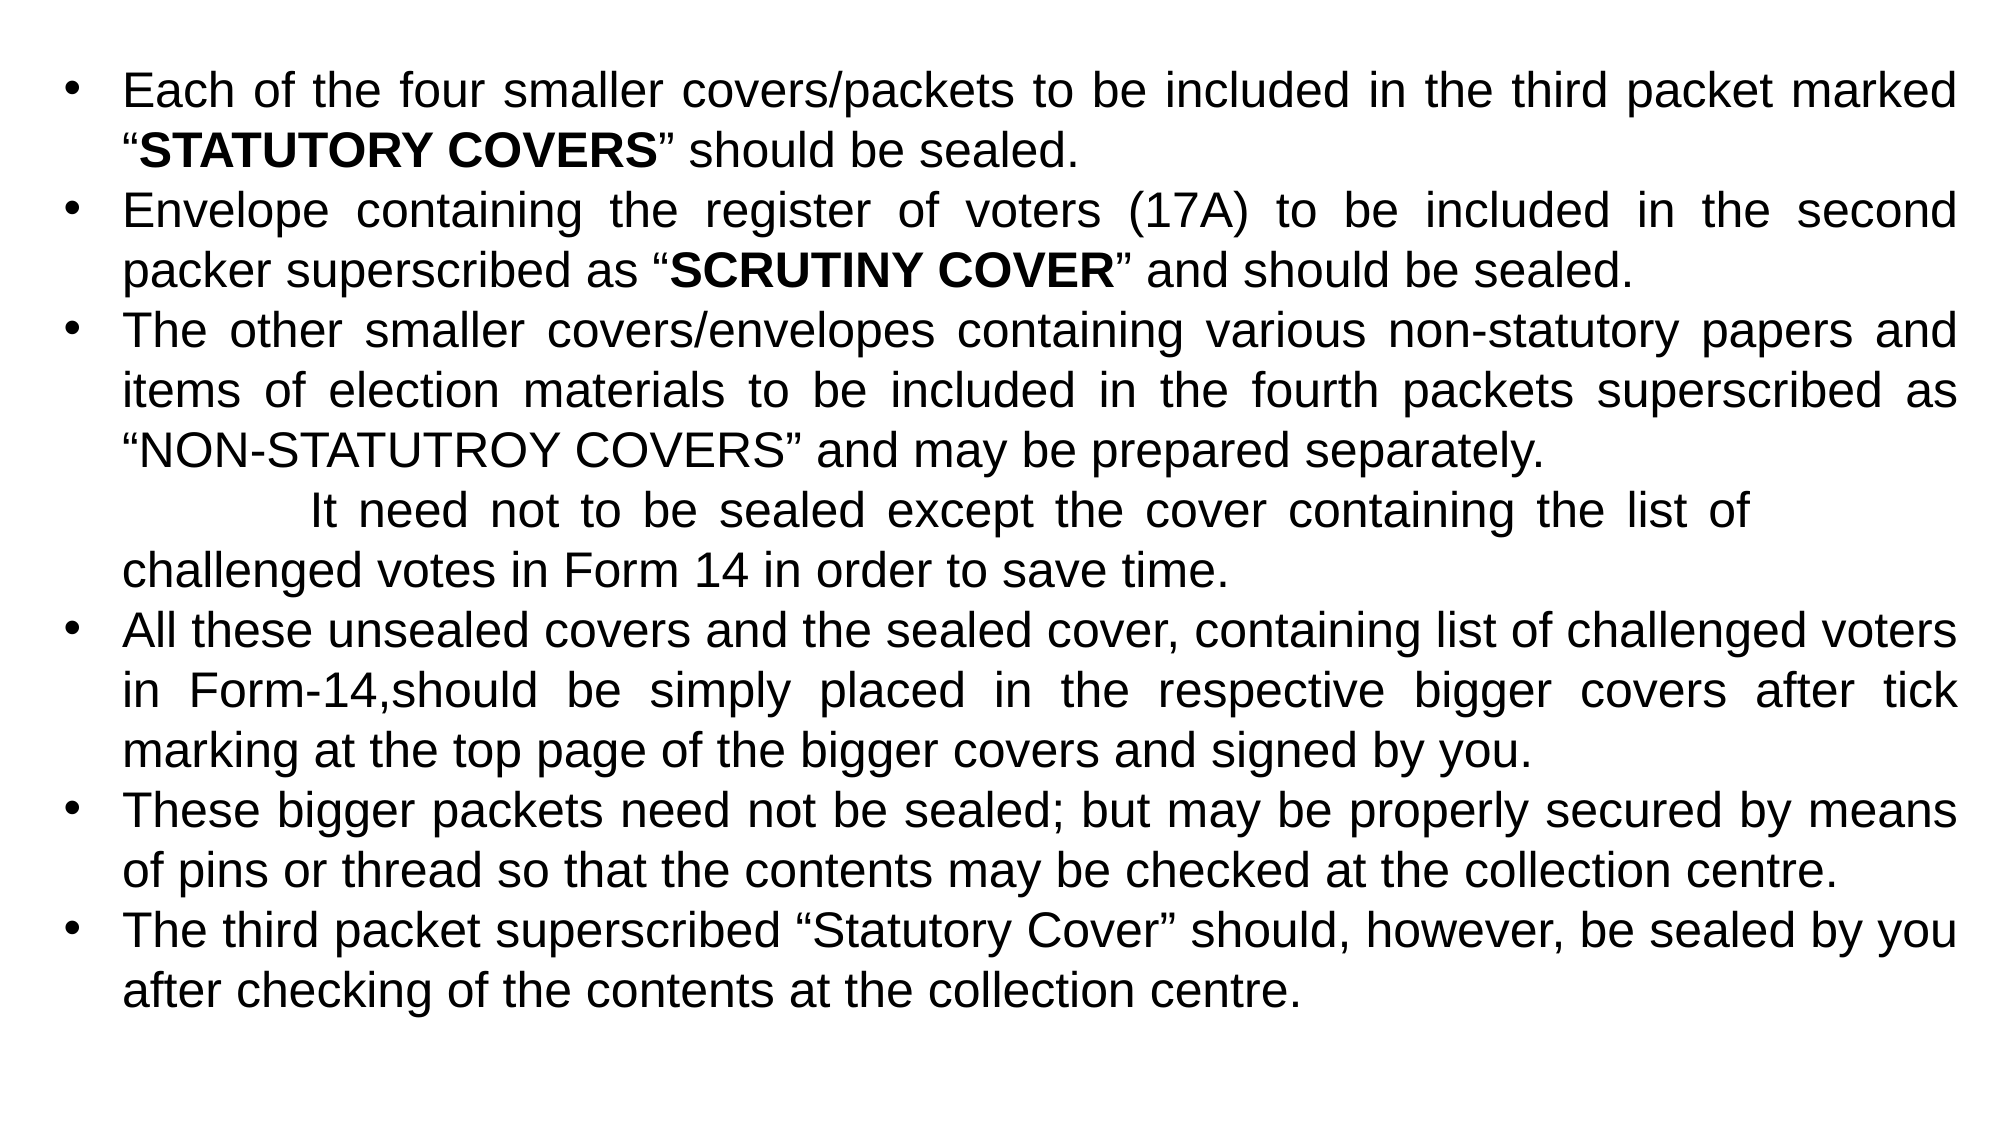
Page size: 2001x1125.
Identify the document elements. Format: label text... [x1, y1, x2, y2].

text_box Each of the four smaller covers/packets to be included in the third packet marked “STATUTORY COVERS” should be sealed. Envelope containing the register of voters (17A) to be included in the second packer superscribed as “SCRUTINY COVER” and should be sealed. The other smaller covers/envelopes containing various non-statutory papers and items of election materials to be included in the fourth packets superscribed as “NON-STATUTROY COVERS” and may be prepared separately. It need not to be sealed except the cover containing the list of challenged votes in Form 14 in order to save time. All these unsealed covers and the sealed cover, containing list of challenged voters in Form-14,should be simply placed in the respective bigger covers after tick marking at the top page of the bigger covers and signed by you. These bigger packets need not be sealed; but may be properly secured by means of pins or thread so that the contents may be checked at the collection centre. The third packet superscribed “Statutory Cover” should, however, be sealed by you after checking of the contents at the collection centre. [48, 0, 1975, 1025]
